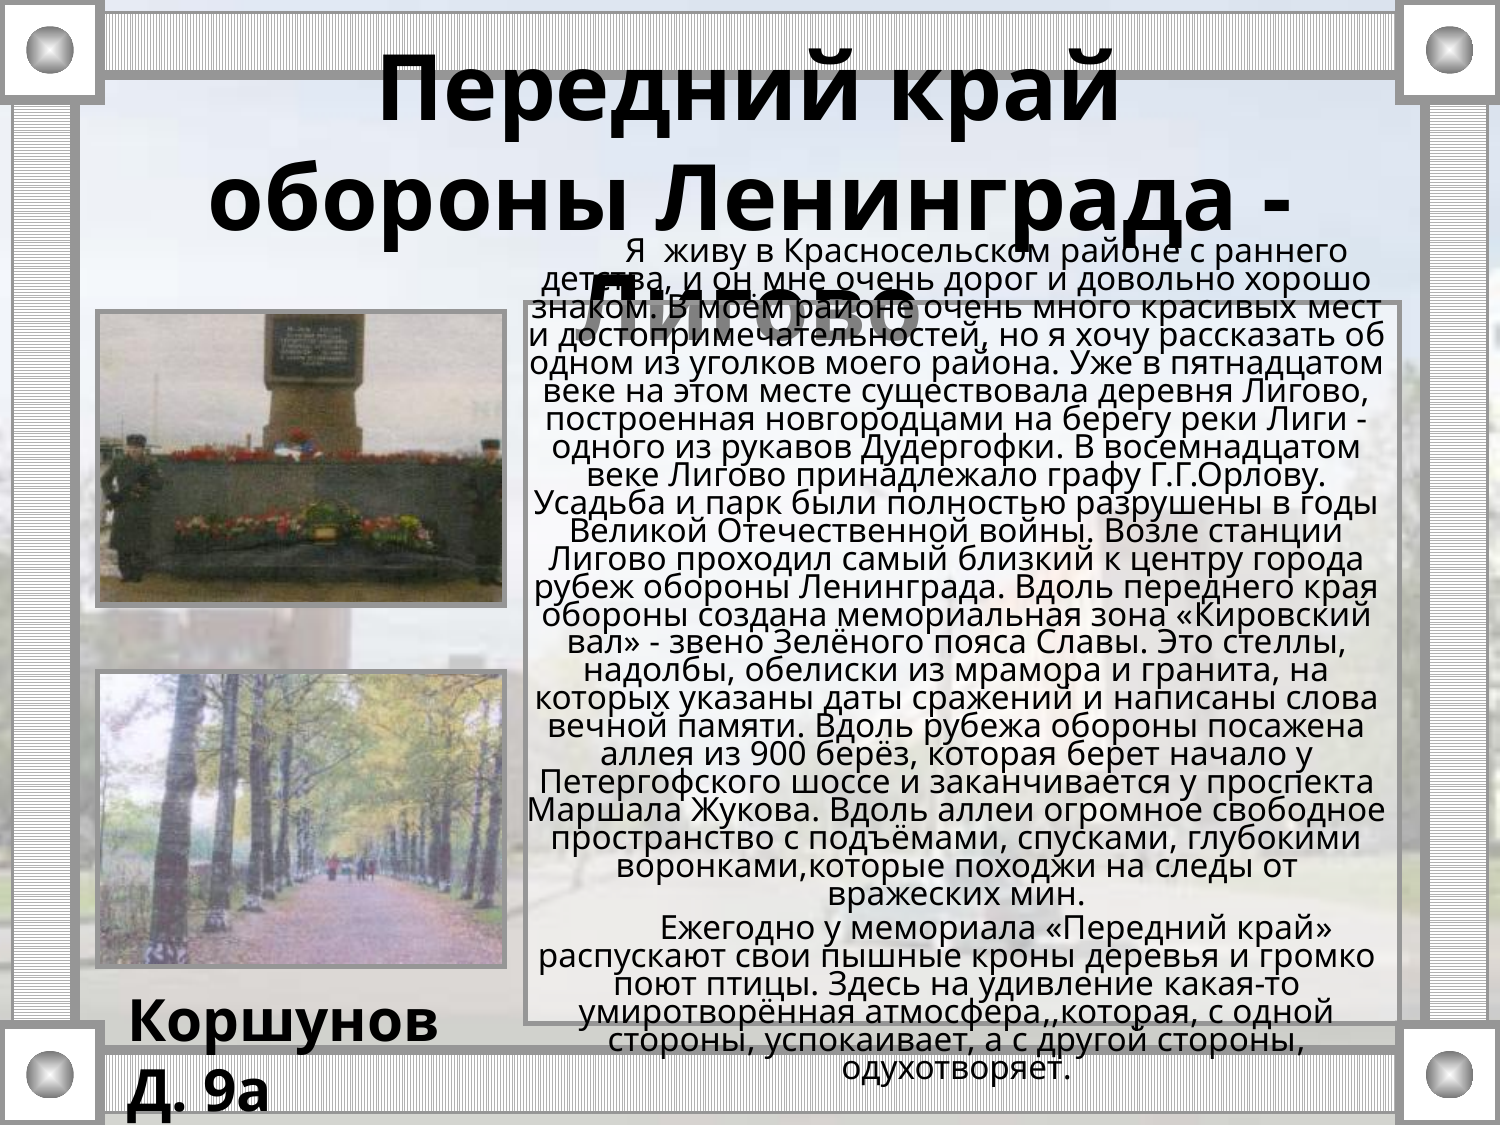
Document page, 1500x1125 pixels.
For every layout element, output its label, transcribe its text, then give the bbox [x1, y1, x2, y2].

title Передний край обороны Ленинграда - Лигово [112, 99, 1388, 288]
picture [105, 0, 1395, 11]
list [99, 314, 502, 603]
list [99, 673, 502, 965]
picture [80, 80, 1420, 1045]
list Я живу в Красносельском районе с раннего детства, и он мне очень дорог и довольно хорошо знаком. В моём районе очень много красивых мест и достопримечательностей, но я хочу рассказать об одном из уголков моего района. Уже в пятнадцатом веке на этом месте существовала деревня Лигово, построенная новгородцами на берегу реки Лиги - одного из рукавов Дудергофки. В восемнадцатом веке Лигово принадлежало графу Г.Г.Орлову. Усадьба и парк были полностью разрушены в годы Великой Отечественной войны. Возле станции Лигово проходил самый близкий к центру города рубеж обороны Ленинграда. Вдоль переднего края обороны создана мемориальная зона «Кировский вал» - звено Зелёного пояса Славы. Это стеллы, надолбы, обелиски из мрамора и гранита, на которых указаны даты сражений и написаны слова вечной памяти. Вдоль рубежа обороны посажена аллея из 900 берёз, которая берет начало у Петергофского шоссе и заканчивается у проспекта Маршала Жукова. Вдоль аллеи огромное свободное пространство с подъёмами, спусками, глубокими воронками,которые походжи на следы от вражеских мин. Ежегодно у мемориала «Передний край» распускают свои пышные кроны деревья и громко поют птицы. Здесь на удивление какая-то умиротворённая атмосфера,,которая, с одной стороны, успокаивает, а с другой стороны, одухотворяет. [525, 302, 1400, 1024]
picture [503, 1114, 1395, 1125]
picture [105, 1114, 112, 1125]
text_box Коршунов Д. 9а [112, 976, 503, 1125]
picture [0, 105, 11, 1020]
picture [1489, 105, 1500, 1020]
